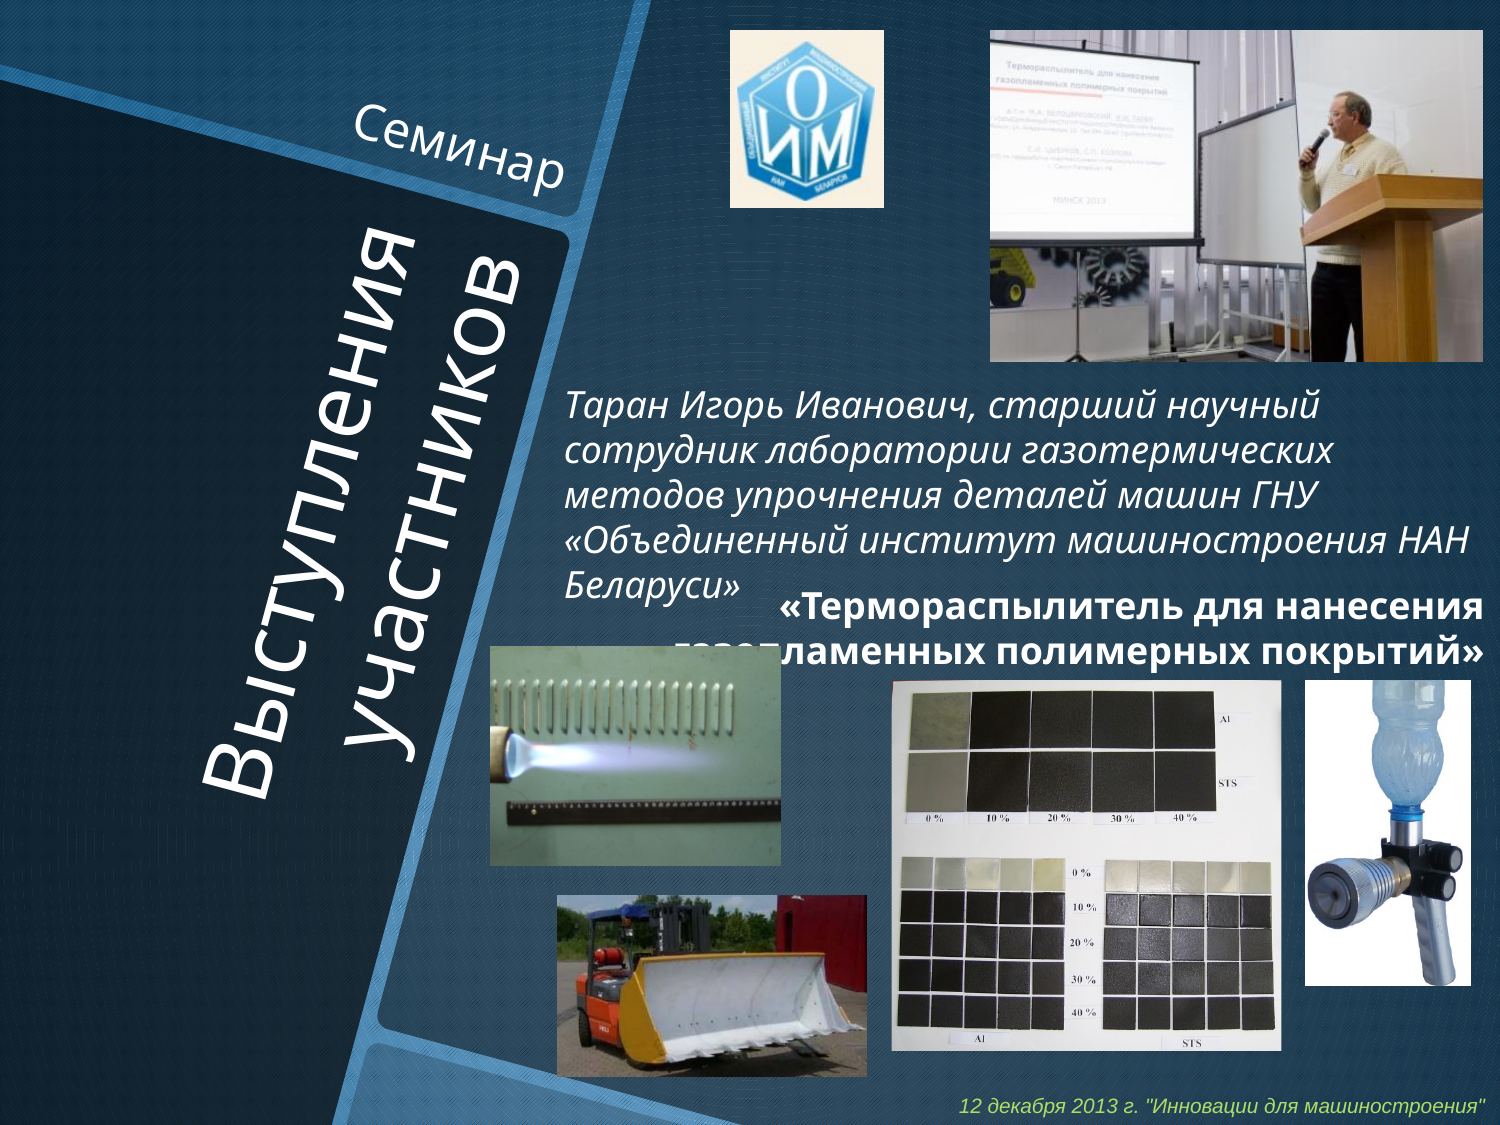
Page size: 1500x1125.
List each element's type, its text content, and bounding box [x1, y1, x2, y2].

picture [489, 646, 781, 866]
text_box «Термораспылитель для нанесения газопламенных полимерных покрытий» [501, 574, 1500, 680]
picture [891, 680, 1283, 1051]
text_box Семинар [312, 54, 596, 213]
title Выступления участников [69, 181, 554, 1056]
picture [729, 30, 885, 209]
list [989, 29, 1483, 363]
text_box Таран Игорь Иванович, старший научный сотрудник лаборатории газотермических методов упрочнения деталей машин ГНУ «Объединенный институт машиностроения НАН Беларуси» [549, 373, 1500, 574]
footer 12 декабря 2013 г. "Инновации для машиностроения" [864, 1081, 1500, 1125]
picture [556, 894, 868, 1077]
picture [1304, 680, 1472, 987]
